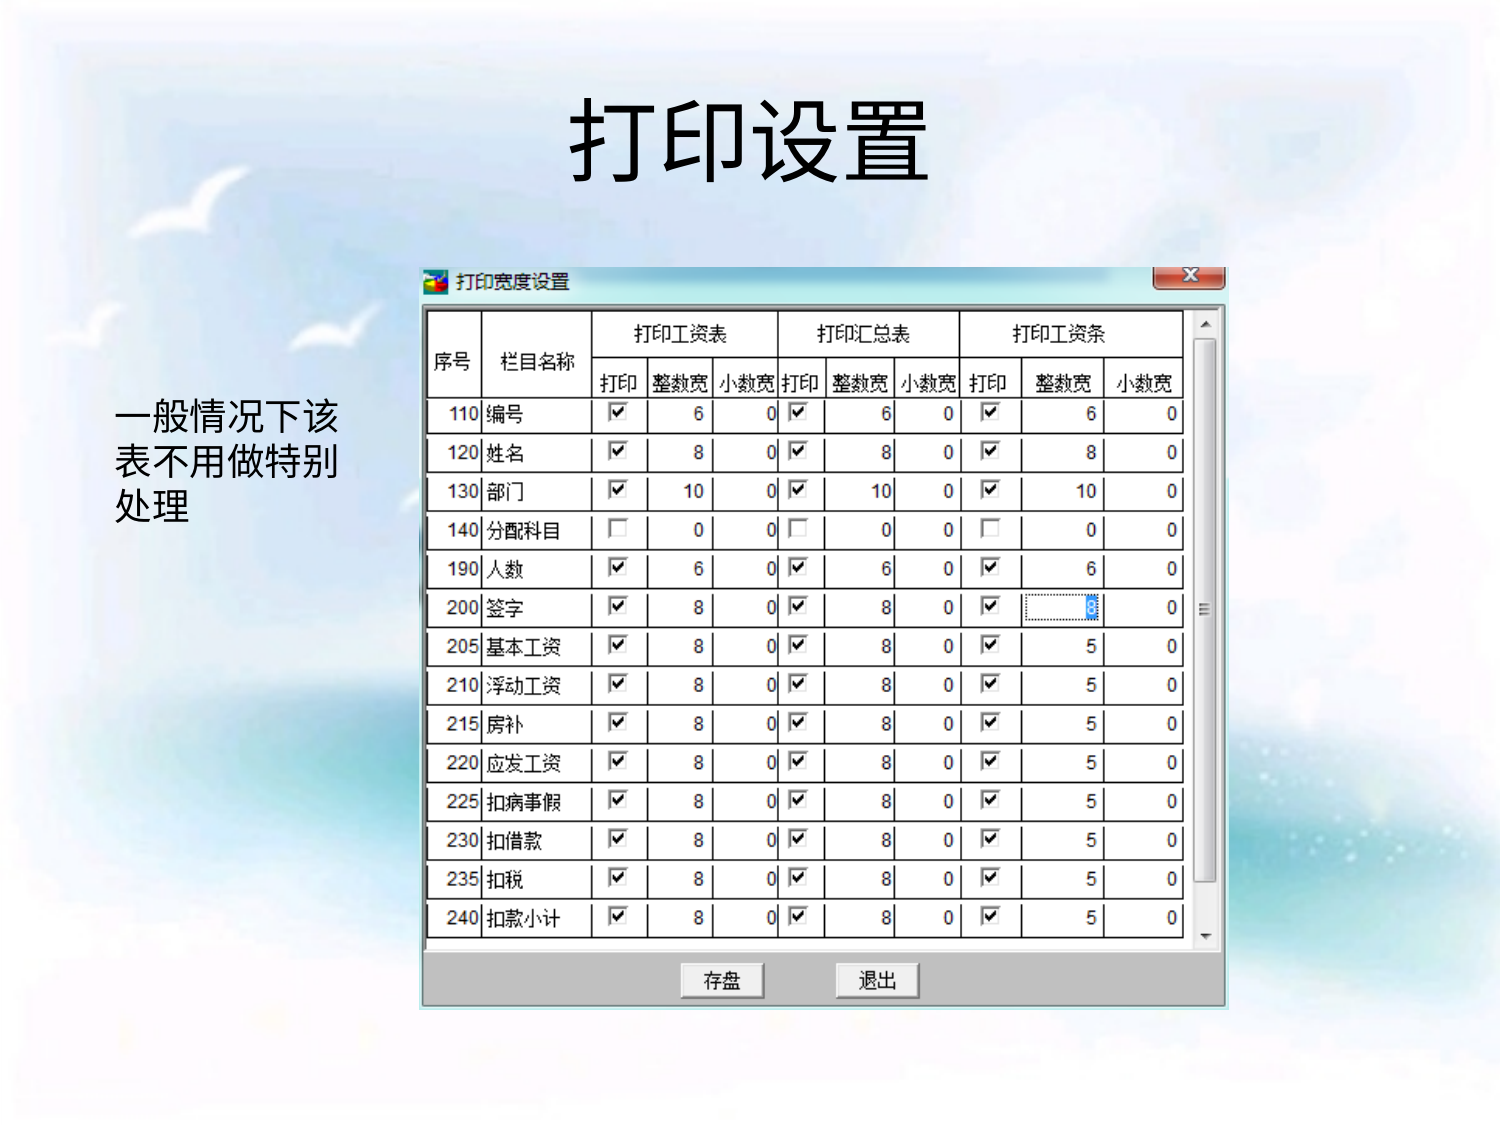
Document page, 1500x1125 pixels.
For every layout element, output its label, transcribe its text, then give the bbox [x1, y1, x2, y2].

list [419, 266, 1229, 1010]
text_box 一般情况下该表不用做特别处理 [100, 385, 384, 536]
title 打印设置 [74, 44, 1426, 233]
picture [0, 0, 1500, 1125]
